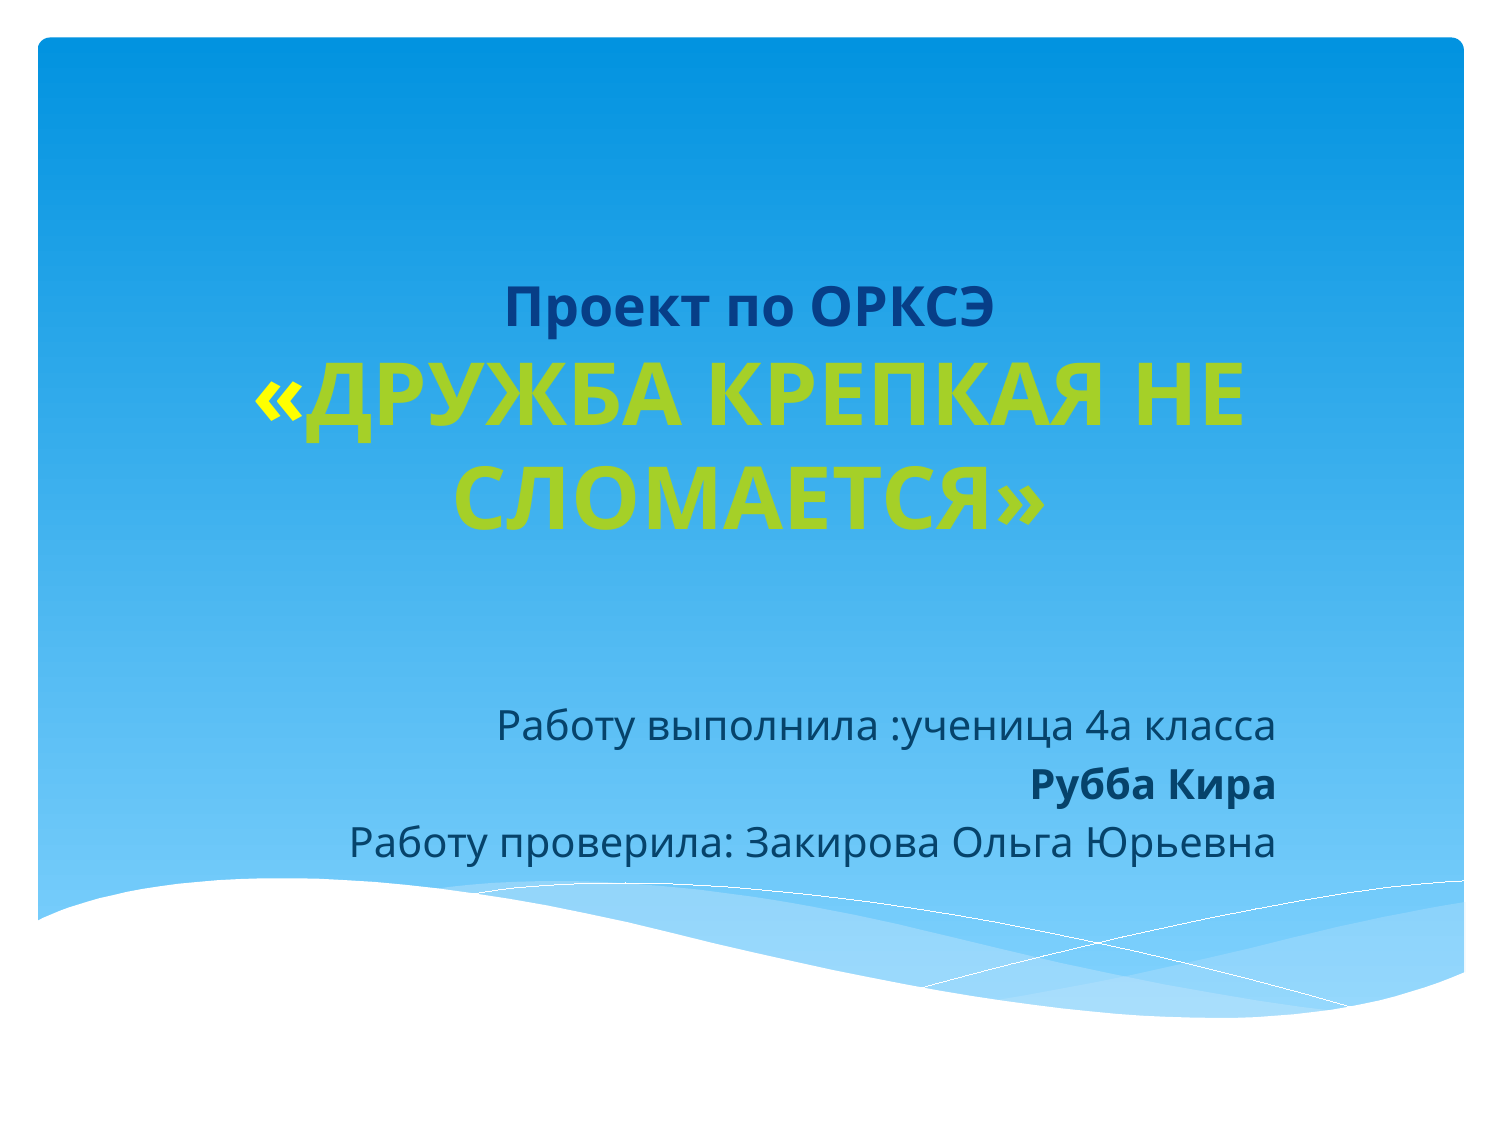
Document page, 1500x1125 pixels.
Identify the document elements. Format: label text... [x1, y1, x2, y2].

subtitle Работу выполнила :ученица 4а класса Рубба Кира Работу проверила: Закирова Ольга Юрьевна [242, 633, 1293, 921]
title Проект по ОРКСЭ «ДРУЖБА КРЕПКАЯ НЕ СЛОМАЕТСЯ» [112, 262, 1388, 555]
